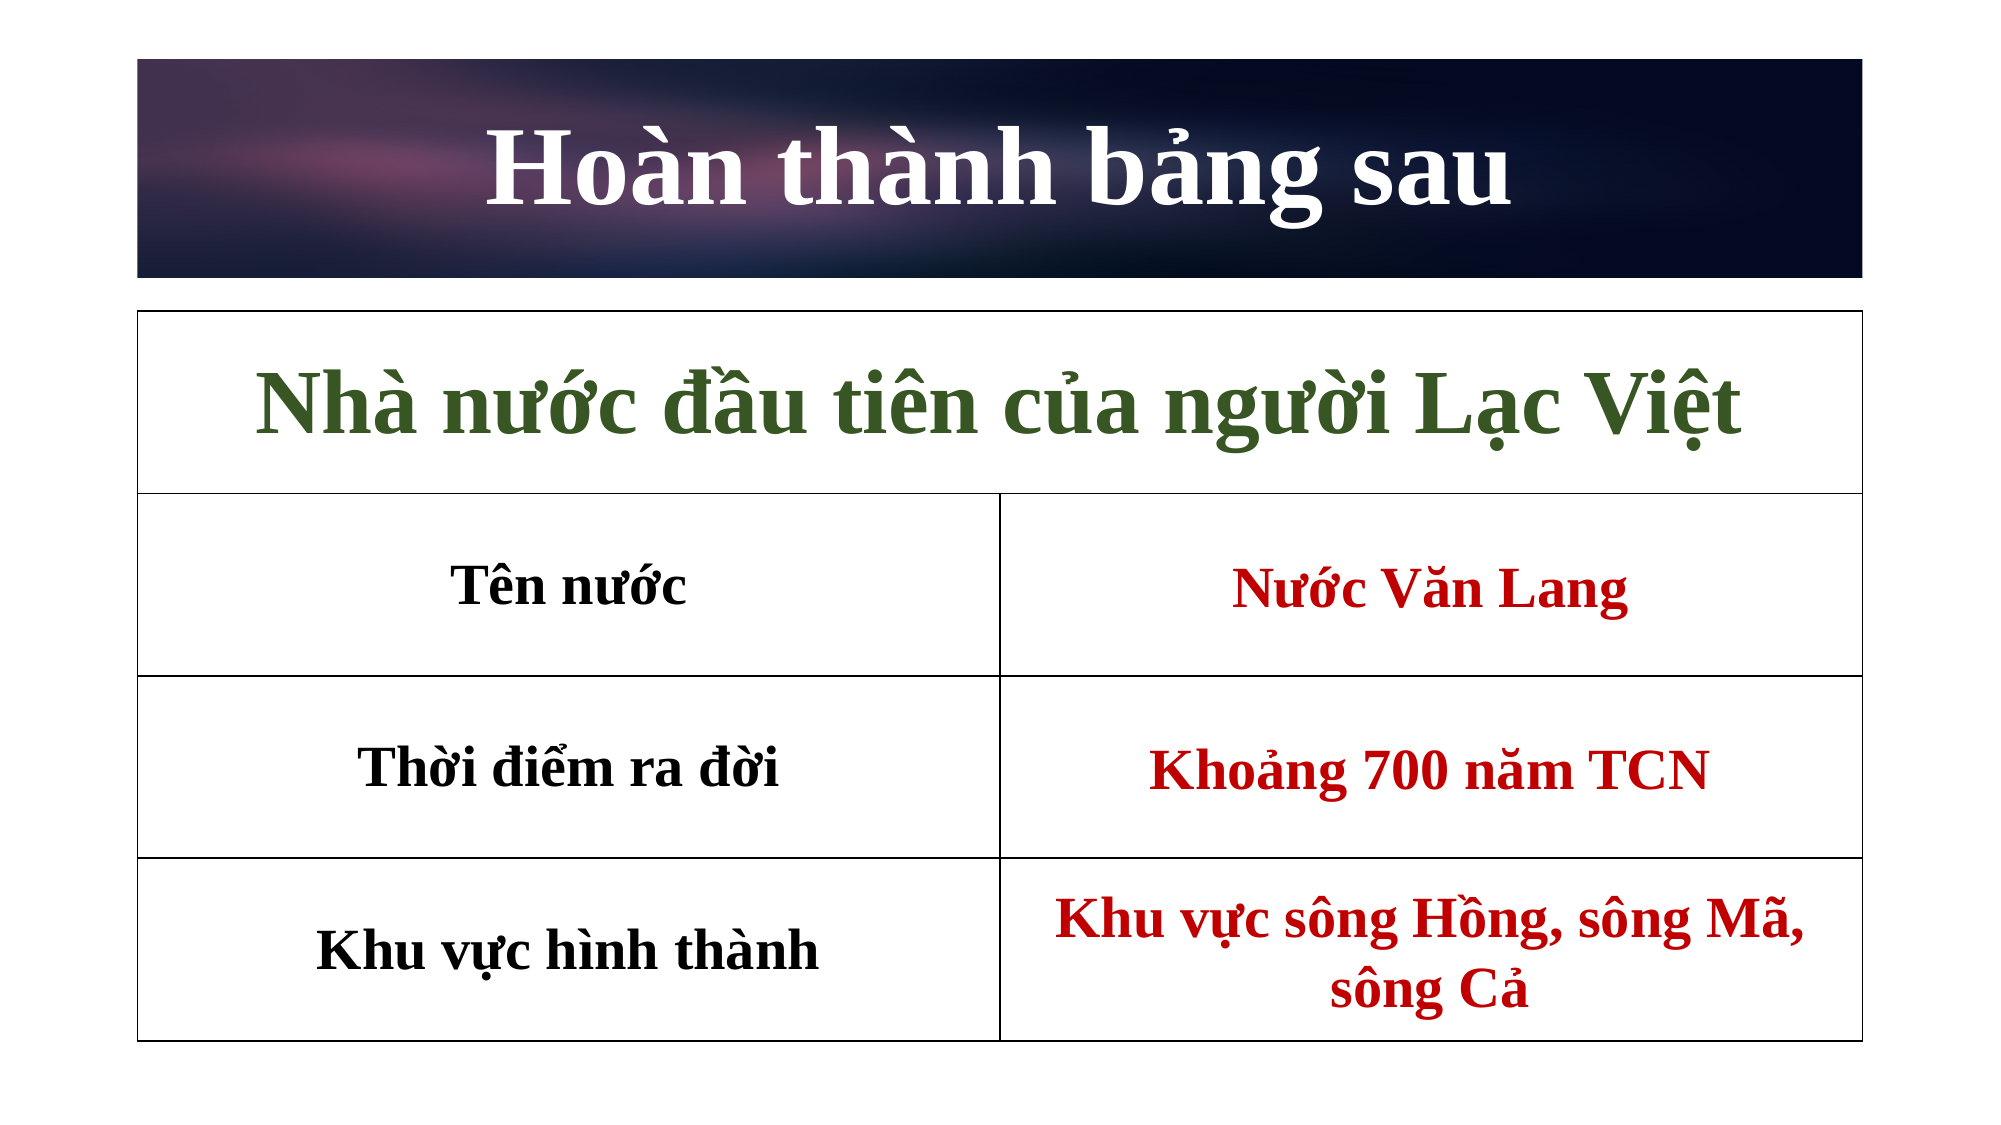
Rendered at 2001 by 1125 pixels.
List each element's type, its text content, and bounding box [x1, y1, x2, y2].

table_cell Khu vực hình thành [138, 859, 997, 1040]
title Hoàn thành bảng sau [137, 59, 1863, 278]
table_cell Tên nước [138, 494, 997, 675]
table_cell Thời điểm ra đời [138, 677, 997, 857]
table_header Nhà nước đầu tiên của người Lạc Việt [138, 312, 1862, 493]
text_box Nước Văn Lang [997, 492, 1863, 674]
text_box Khoảng 700 năm TCN [997, 674, 1863, 856]
text_box Khu vực sông Hồng, sông Mã, sông Cả [997, 856, 1863, 1042]
